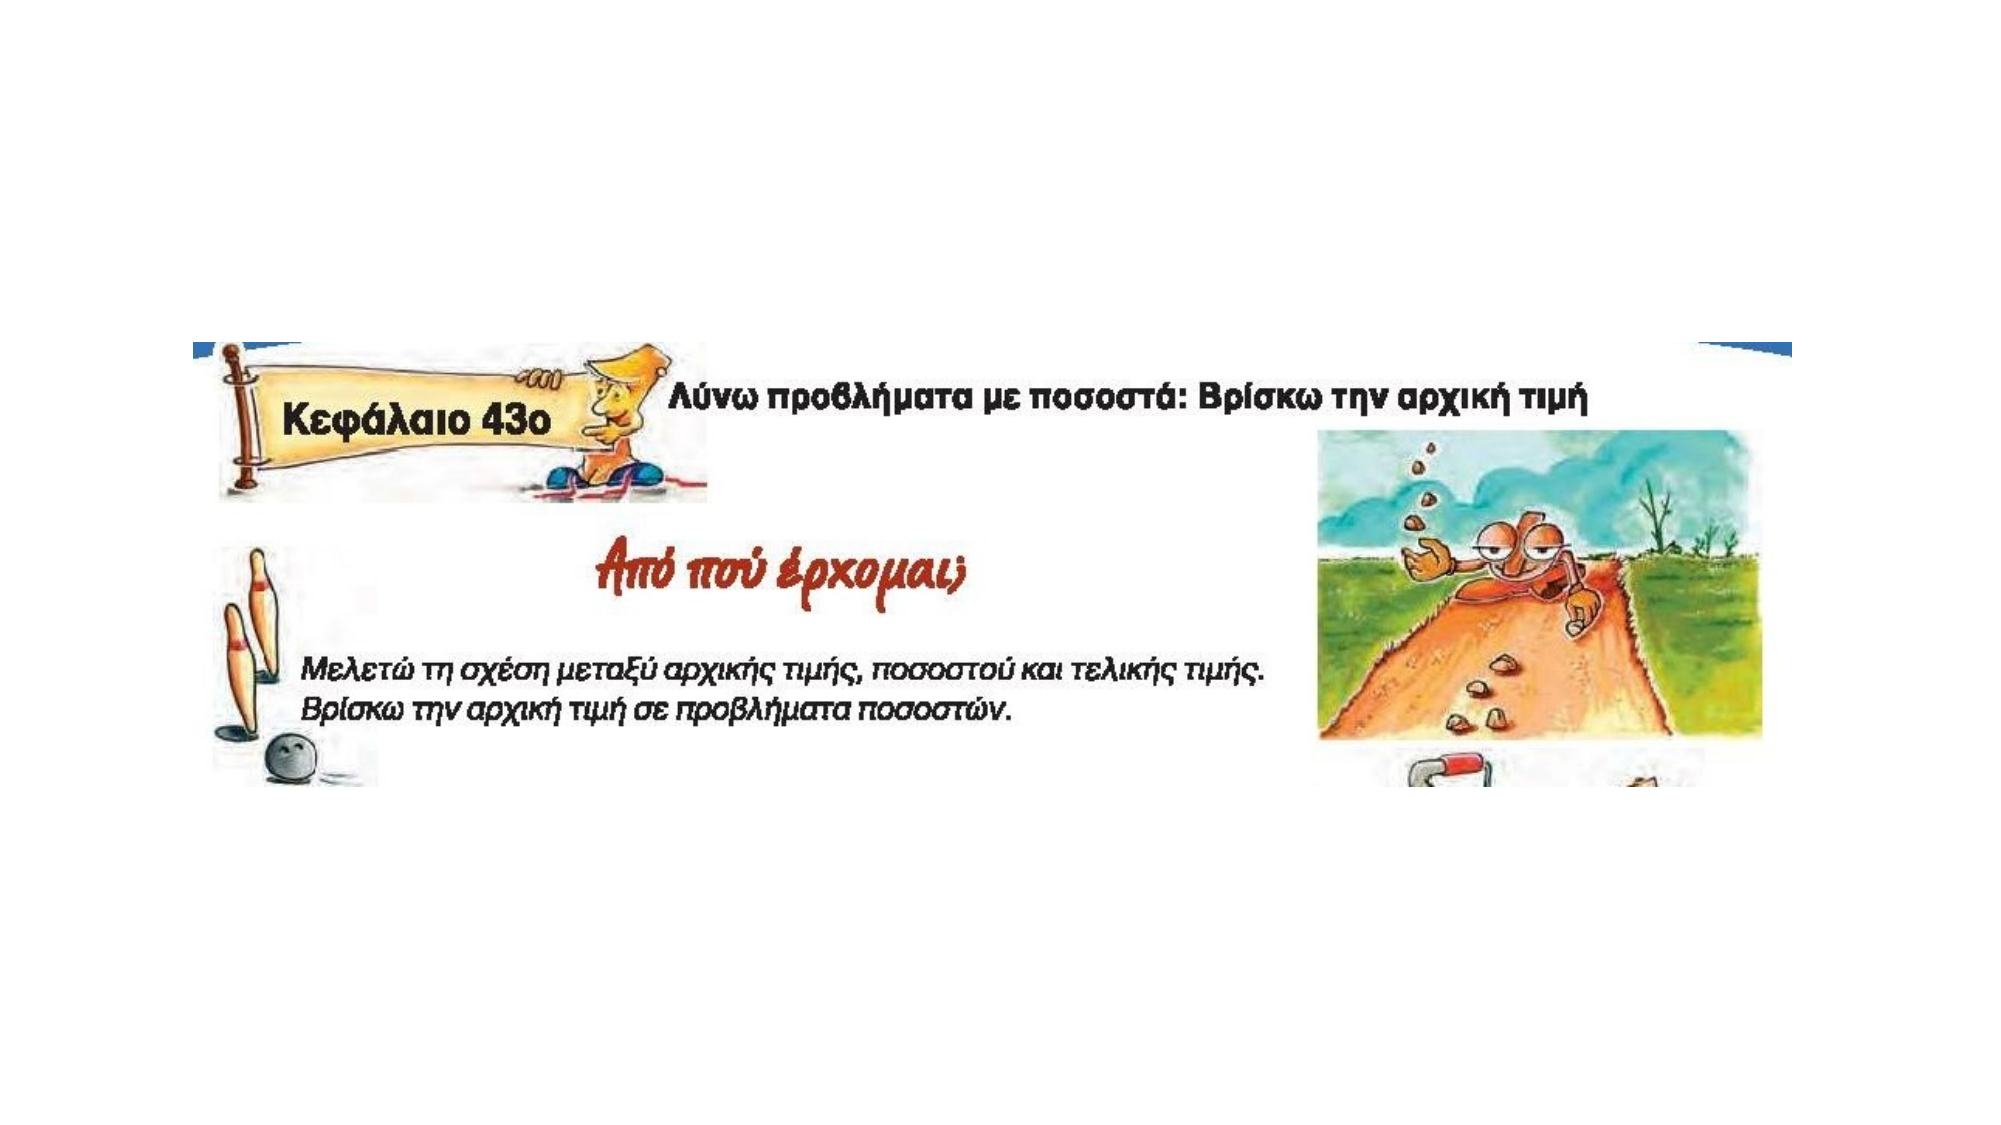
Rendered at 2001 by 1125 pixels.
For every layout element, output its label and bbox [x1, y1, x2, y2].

picture [193, 342, 1792, 787]
